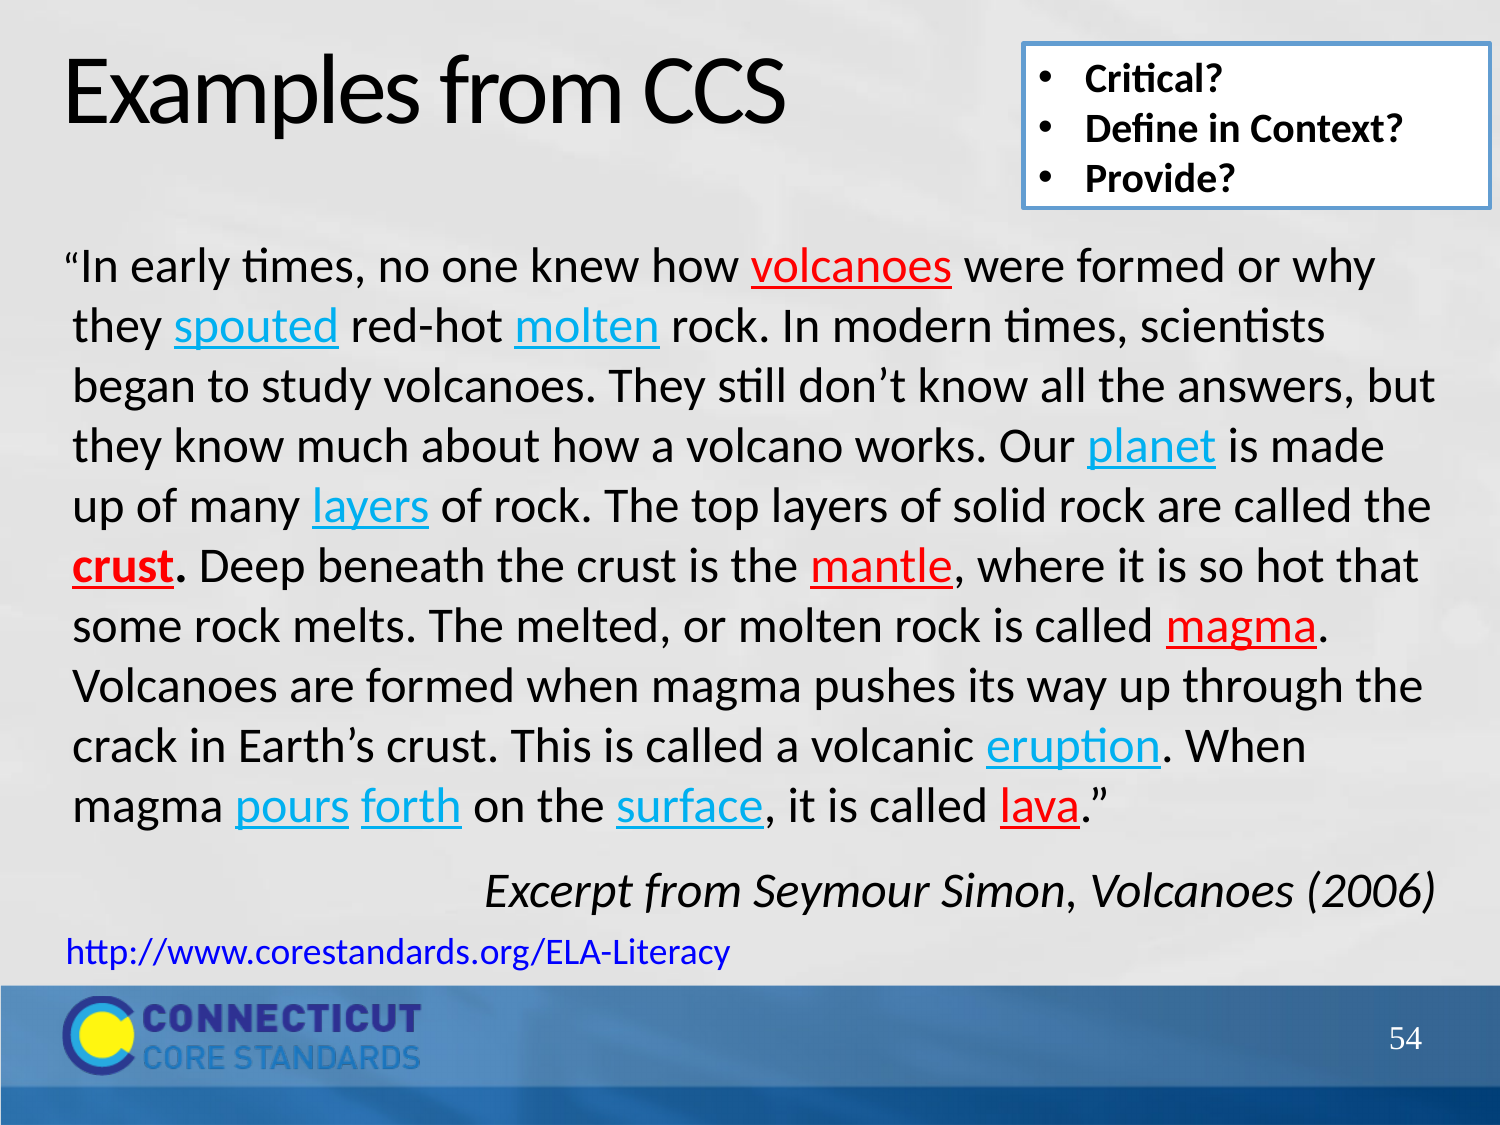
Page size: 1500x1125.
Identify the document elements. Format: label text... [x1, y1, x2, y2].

list “In early times, no one knew how volcanoes were formed or why they spouted red-hot molten rock. In modern times, scientists began to study volcanoes. They still don’t know all the answers, but they know much about how a volcano works. Our planet is made up of many layers of rock. The top layers of solid rock are called the crust. Deep beneath the crust is the mantle, where it is so hot that some rock melts. The melted, or molten rock is called magma. Volcanoes are formed when magma pushes its way up through the crack in Earth’s crust. This is called a volcanic eruption. When magma pours forth on the surface, it is called lava.” Excerpt from Seymour Simon, Volcanoes (2006) [62, 232, 1438, 930]
picture [2, 986, 1500, 1125]
slide_number 54 [1075, 996, 1438, 1076]
footer [62, 996, 424, 1076]
text_box Critical? Define in Context? Provide? [1021, 41, 1492, 210]
text_box http://www.corestandards.org/ELA-Literacy [50, 919, 746, 980]
title Examples from CCS [62, 37, 1438, 210]
picture [0, 0, 1500, 985]
